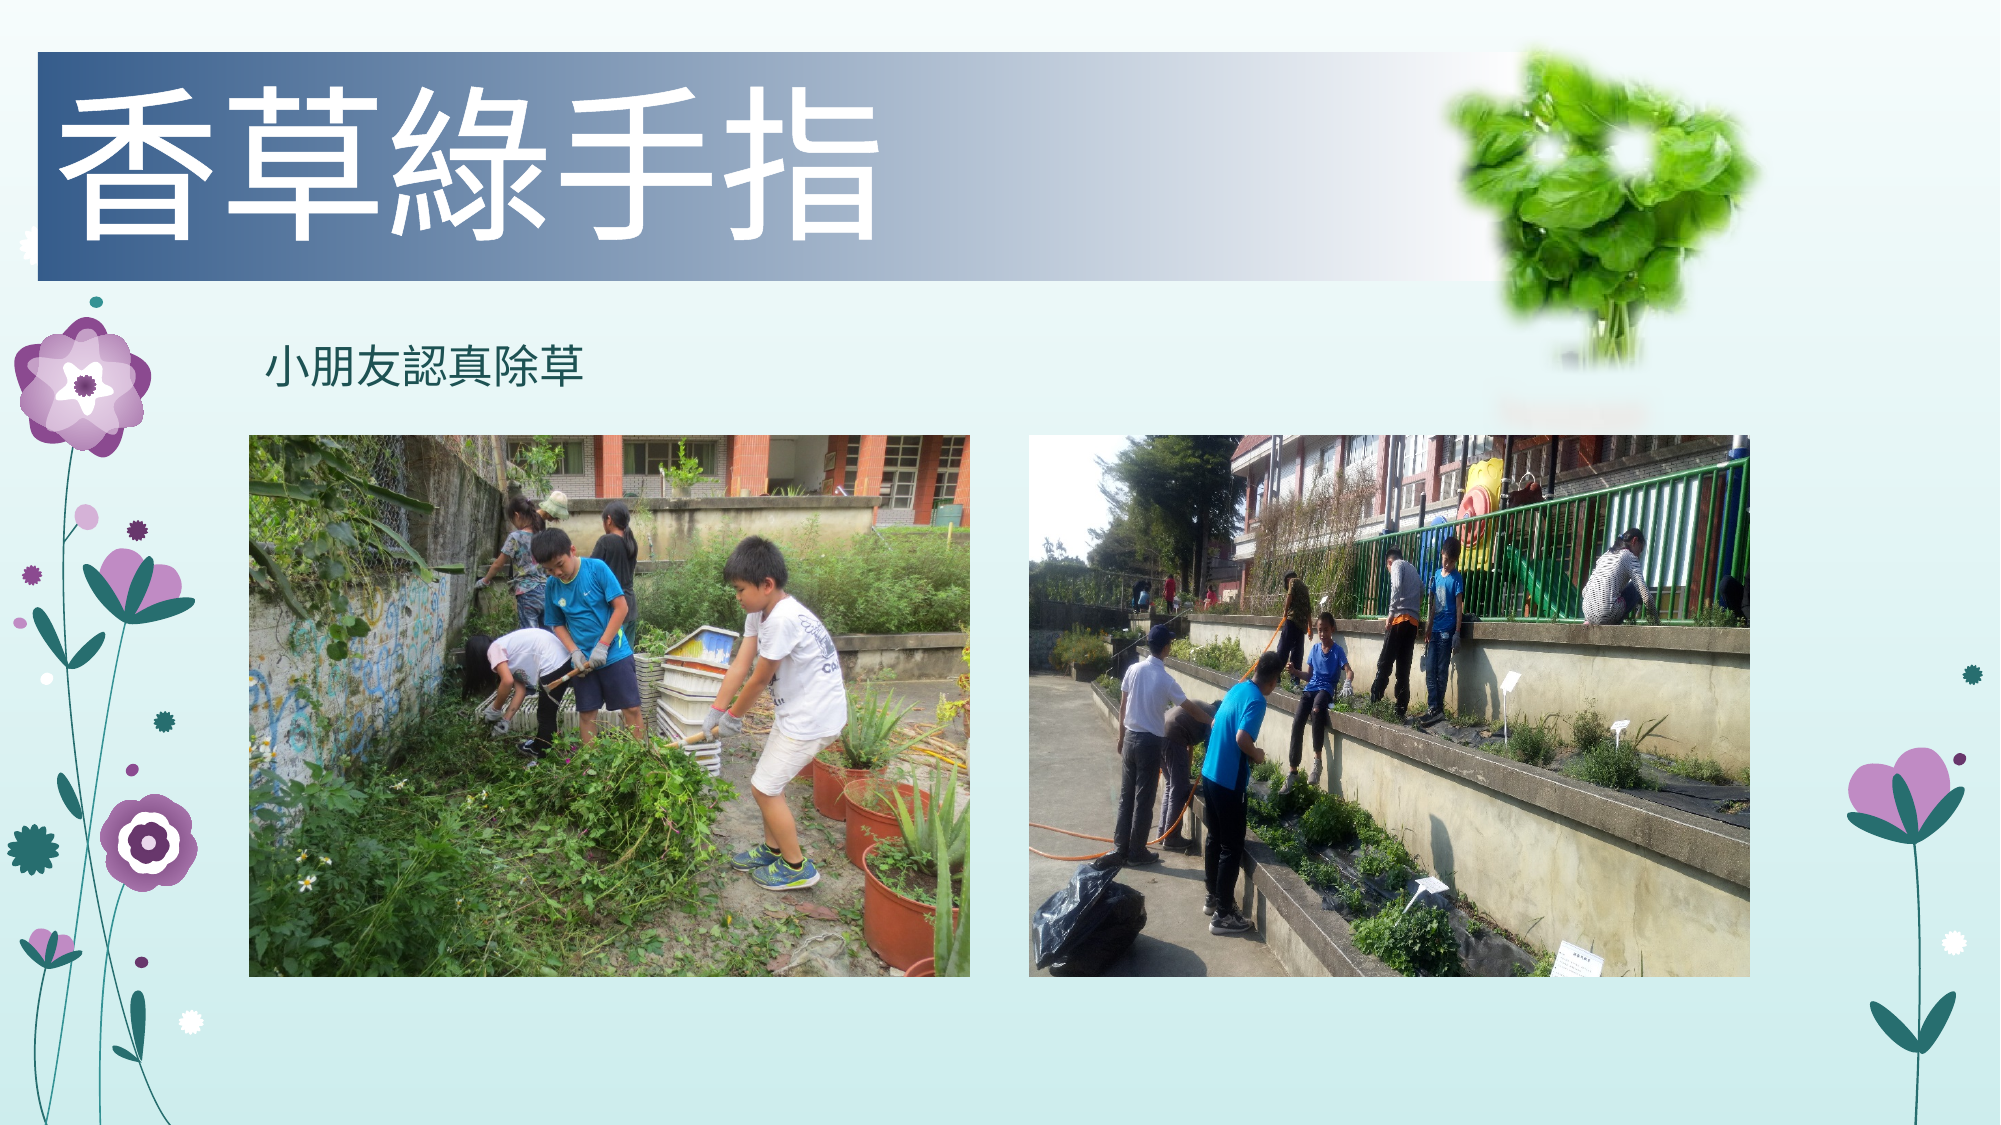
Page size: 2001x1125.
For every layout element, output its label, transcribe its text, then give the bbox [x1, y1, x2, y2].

text_box 香草綠手指 [37, 52, 1385, 281]
list 小朋友認真除草 [249, 312, 970, 425]
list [249, 435, 971, 977]
picture [1385, 30, 1792, 575]
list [1029, 435, 1750, 977]
